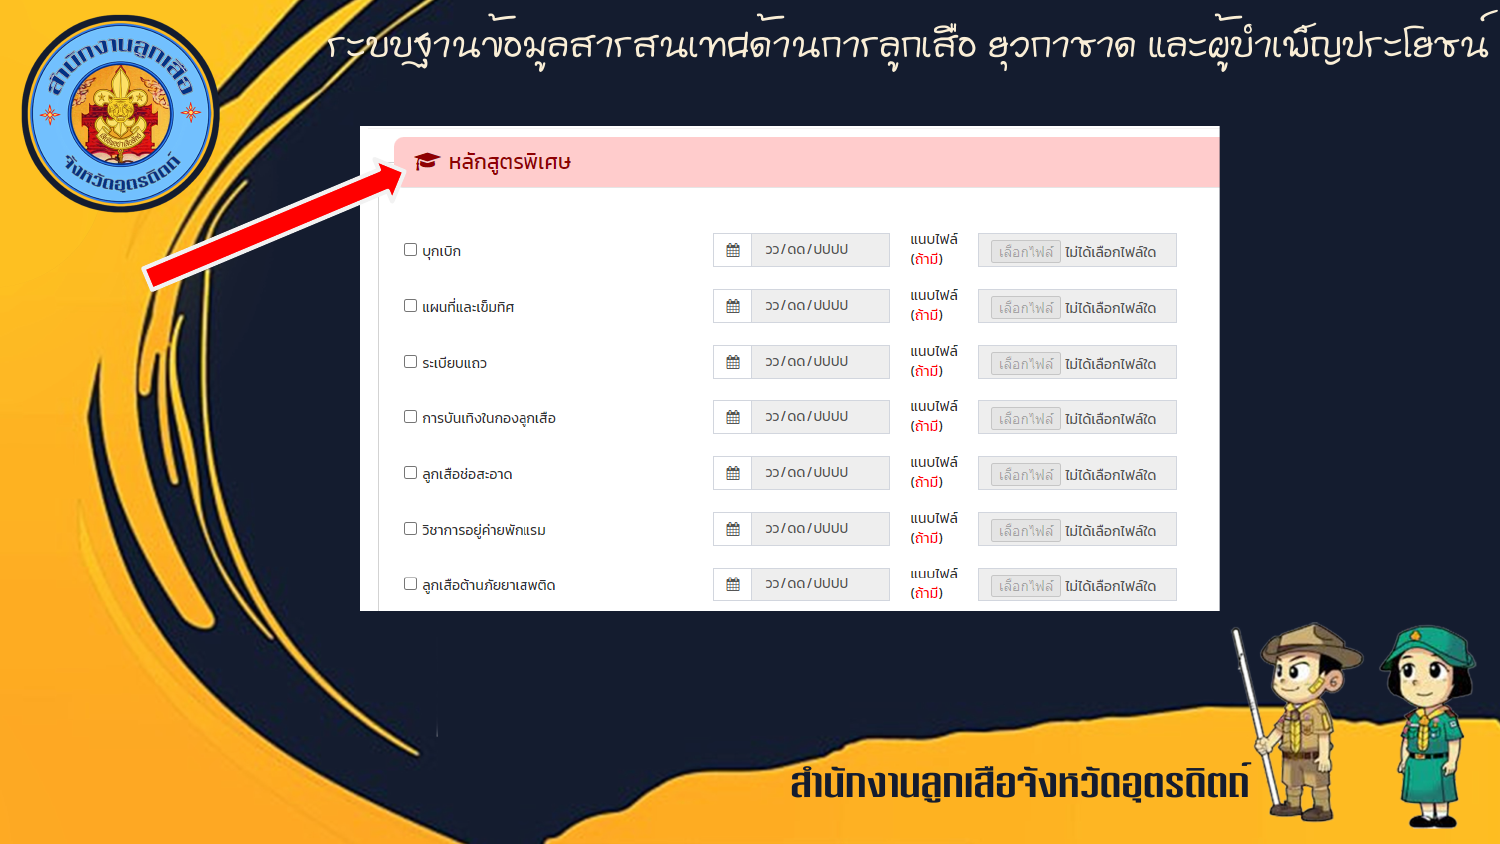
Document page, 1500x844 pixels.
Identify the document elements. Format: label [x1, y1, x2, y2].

picture [0, 0, 1500, 844]
text_box [141, 177, 354, 292]
